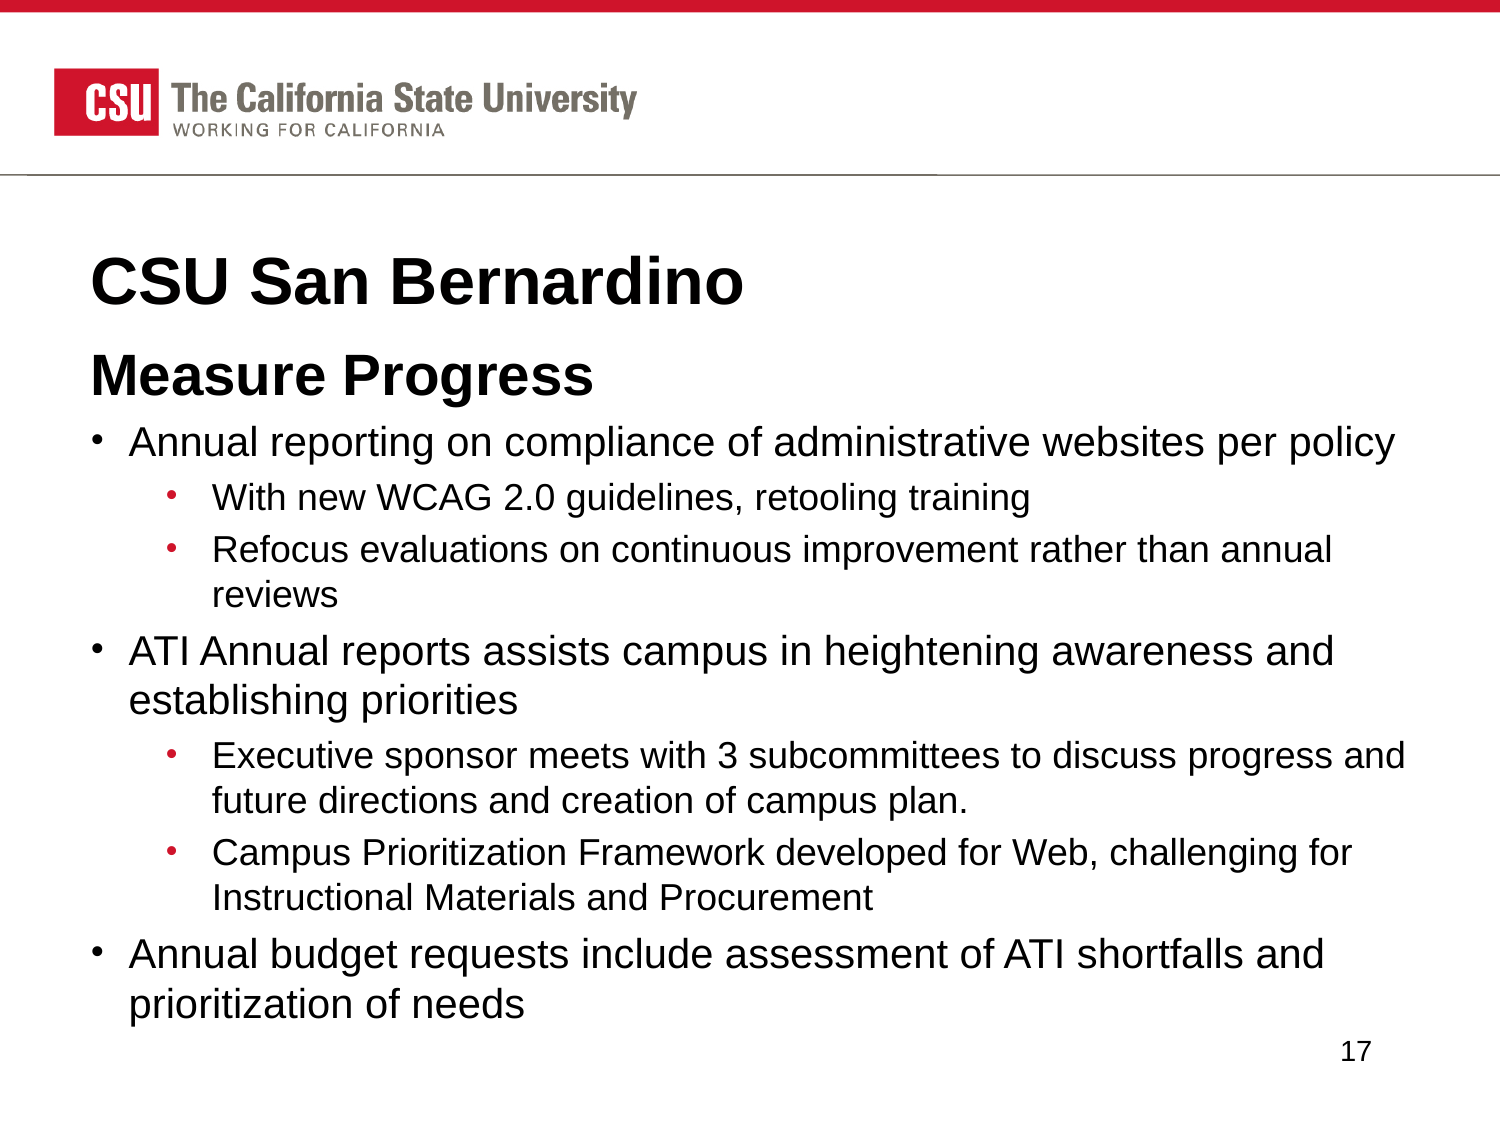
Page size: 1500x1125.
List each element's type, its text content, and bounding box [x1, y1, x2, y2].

list Measure Progress Annual reporting on compliance of administrative websites per policy With new WCAG 2.0 guidelines, retooling training Refocus evaluations on continuous improvement rather than annual reviews ATI Annual reports assists campus in heightening awareness and establishing priorities Executive sponsor meets with 3 subcommittees to discuss progress and future directions and creation of campus plan. Campus Prioritization Framework developed for Web, challenging for Instructional Materials and Procurement Annual budget requests include assessment of ATI shortfalls and prioritization of needs [74, 328, 1426, 955]
title CSU San Bernardino [74, 224, 1426, 326]
picture [50, 62, 638, 138]
slide_number 17 [1074, 1024, 1388, 1101]
